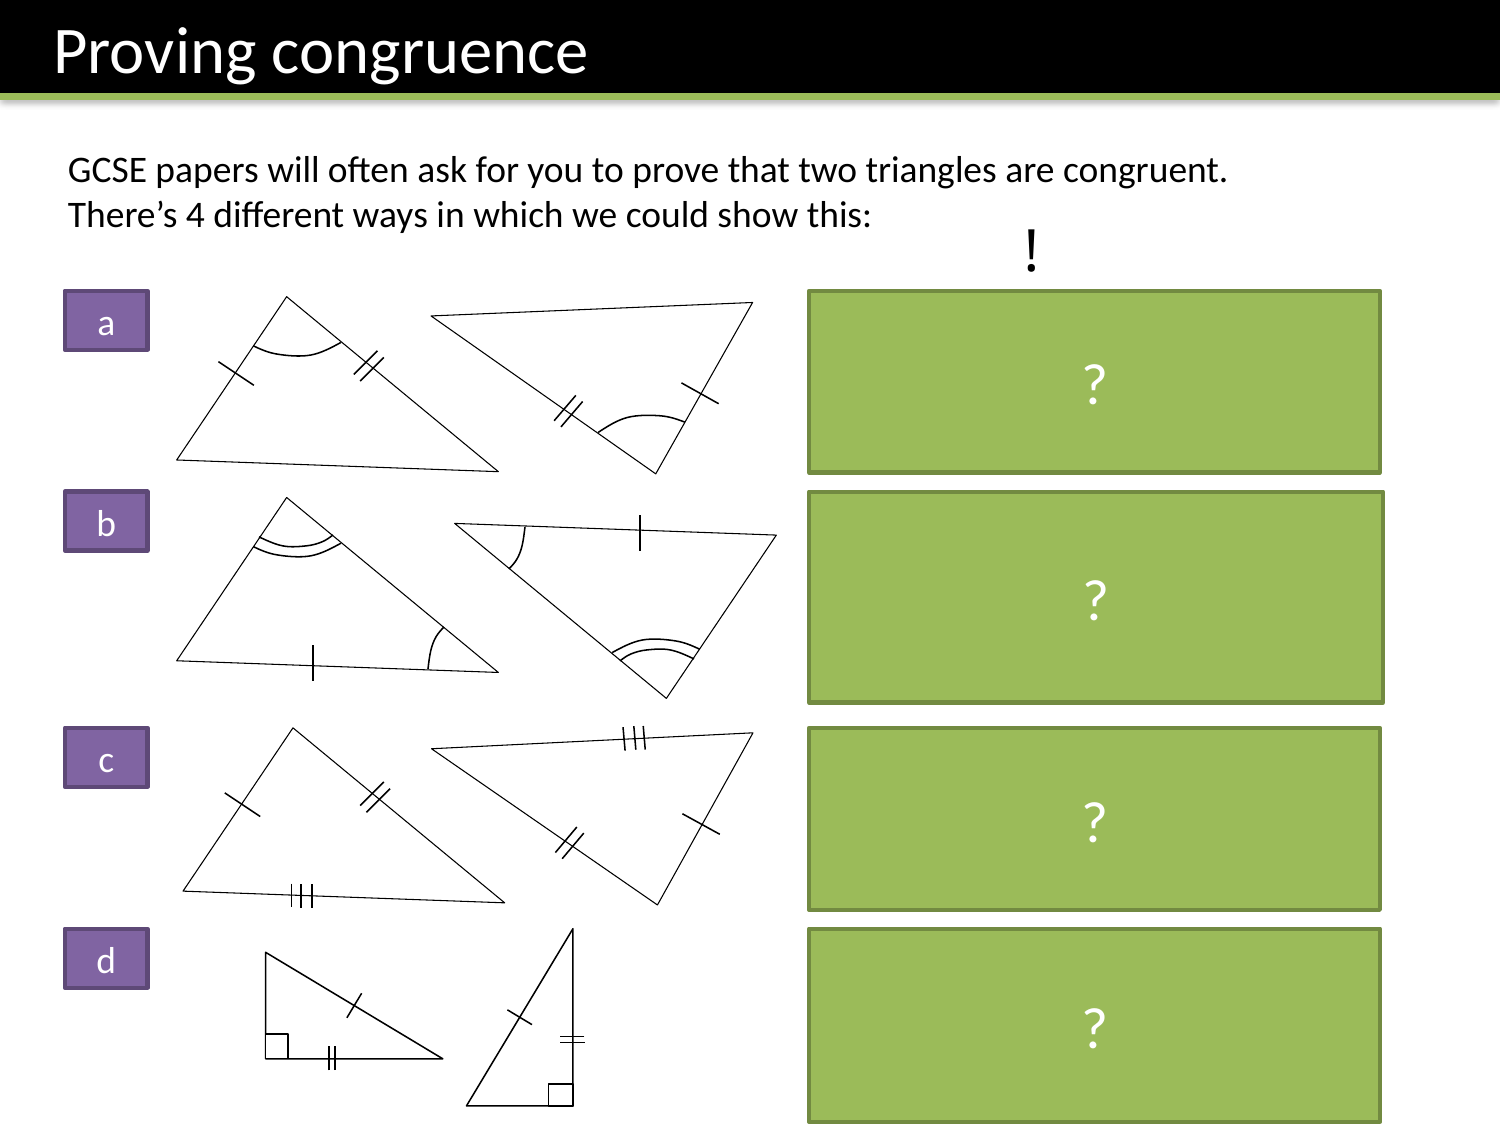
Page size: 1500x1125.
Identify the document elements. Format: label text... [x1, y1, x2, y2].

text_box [437, 729, 761, 910]
text_box ! [1008, 205, 1145, 291]
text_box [0, 0, 1500, 99]
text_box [265, 951, 444, 1071]
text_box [176, 296, 499, 472]
text_box ? [807, 726, 1382, 912]
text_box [444, 957, 615, 1077]
text_box c [63, 726, 150, 789]
text_box b [63, 489, 150, 553]
text_box ? [807, 289, 1382, 475]
text_box GCSE papers will often ask for you to prove that two triangles are congruent. There’s 4 different ways in which we could show this: [53, 137, 1412, 242]
text_box ? [807, 490, 1385, 705]
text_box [182, 727, 439, 909]
text_box a [63, 289, 150, 352]
text_box d [63, 927, 150, 990]
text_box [437, 302, 760, 479]
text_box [176, 497, 499, 681]
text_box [454, 514, 777, 699]
text_box ? [807, 927, 1382, 1124]
